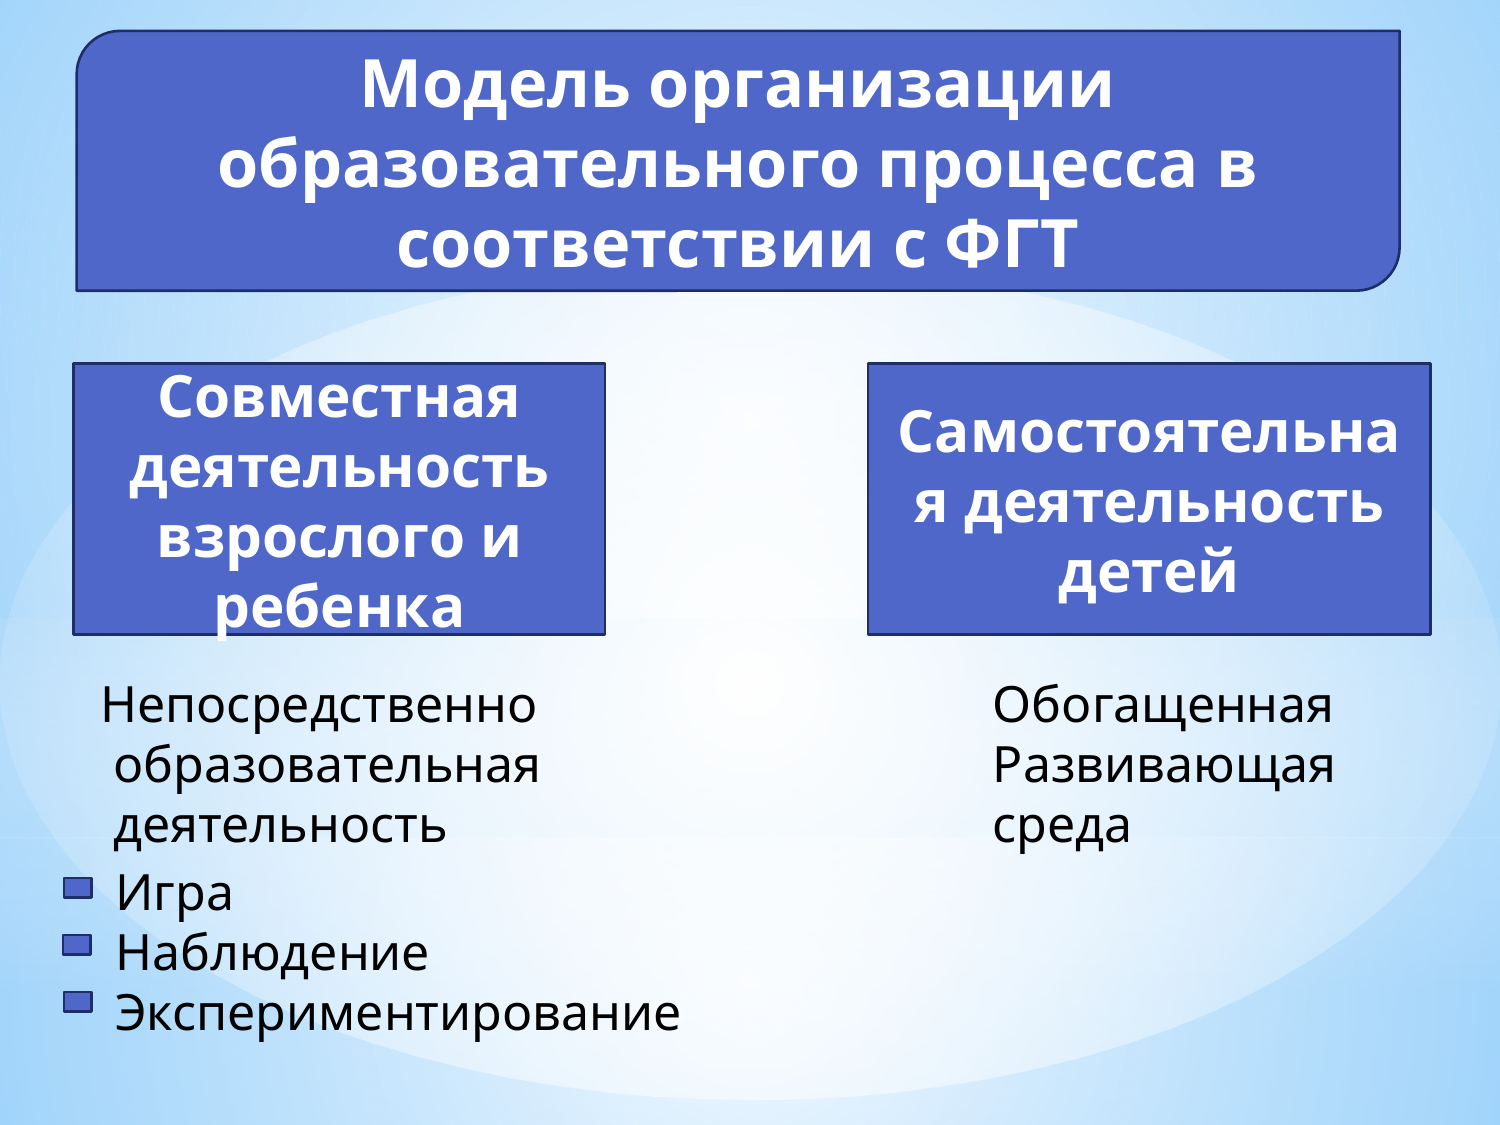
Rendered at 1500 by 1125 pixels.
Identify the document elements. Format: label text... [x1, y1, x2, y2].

text_box [62, 934, 92, 956]
text_box Модель организации образовательного процесса в соответствии с ФГТ [75, 29, 1401, 293]
text_box Игра Наблюдение Экспериментирование [100, 853, 697, 1049]
text_box Совместная деятельность взрослого и ребенка [72, 362, 606, 636]
text_box Обогащенная Развивающая среда [978, 665, 1365, 860]
text_box Непосредственно образовательная деятельность [85, 665, 557, 860]
text_box Самостоятельная деятельность детей [867, 362, 1432, 636]
text_box [63, 877, 93, 899]
text_box [63, 991, 93, 1013]
